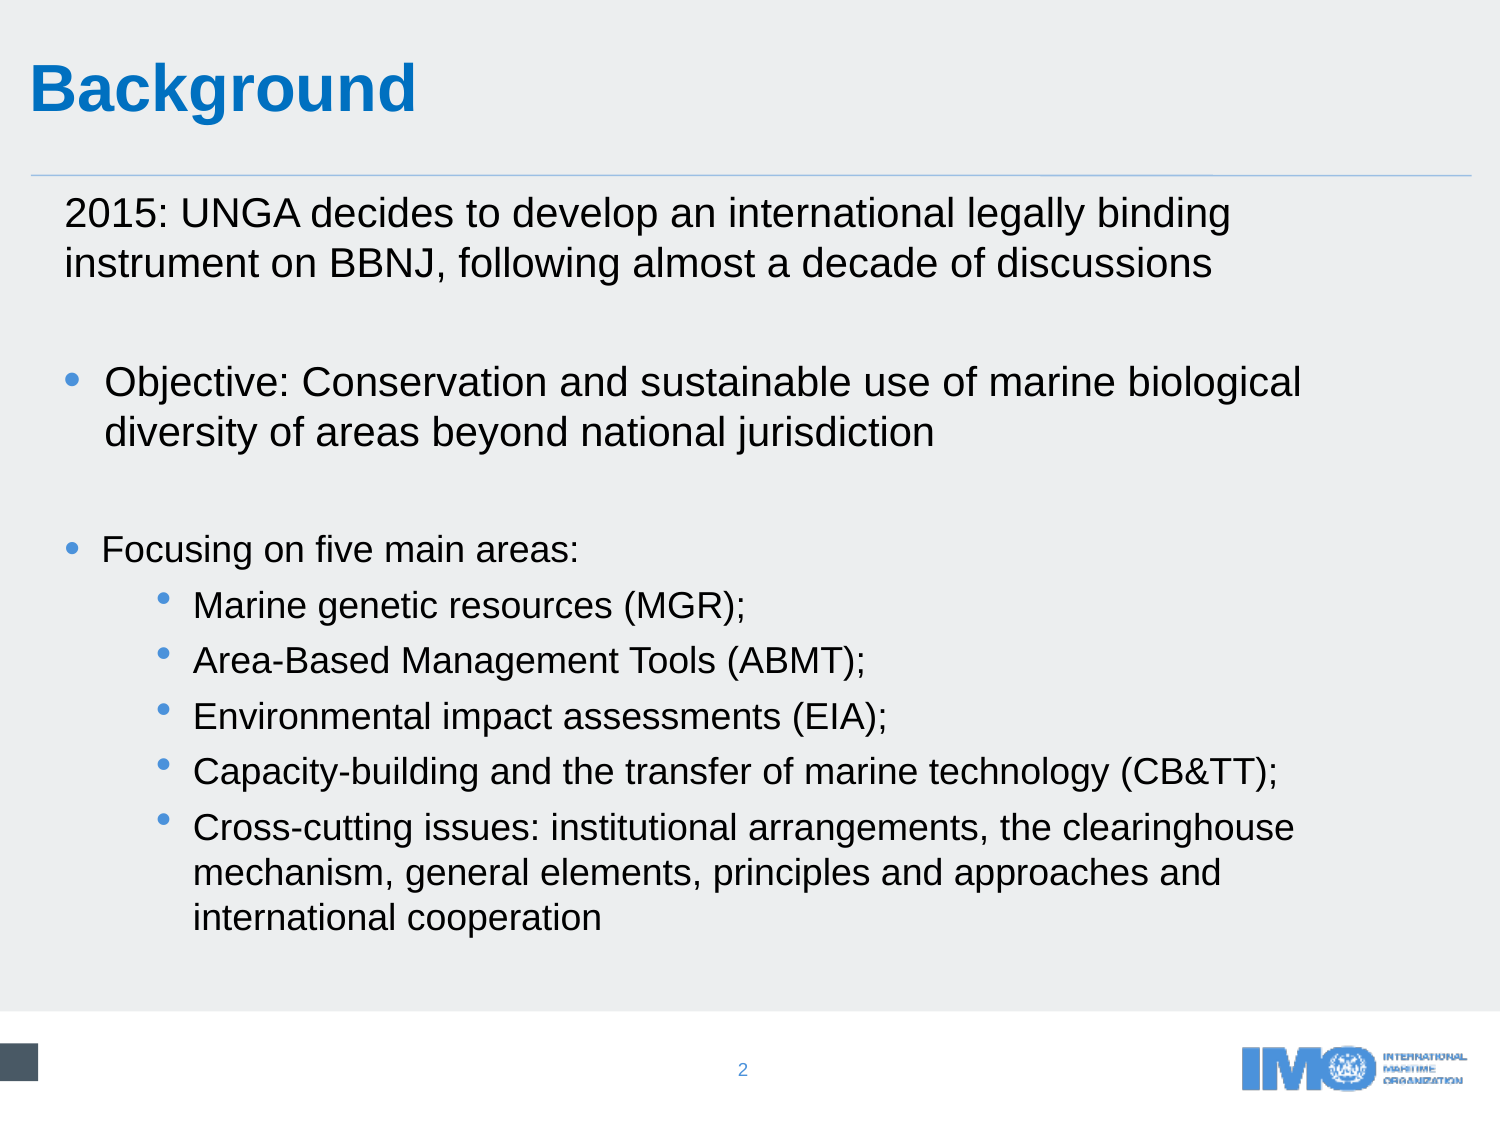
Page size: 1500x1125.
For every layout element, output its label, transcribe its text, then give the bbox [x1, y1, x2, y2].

title Background [29, 27, 1495, 126]
list 2015: UNGA decides to develop an international legally binding instrument on BBNJ, following almost a decade of discussions Objective: Conservation and sustainable use of marine biological diversity of areas beyond national jurisdiction Focusing on five main areas: Marine genetic resources (MGR); Area-Based Management Tools (ABMT); Environmental impact assessments (EIA); Capacity-building and the transfer of marine technology (CB&TT); Cross-cutting issues: institutional arrangements, the clearinghouse mechanism, general elements, principles and approaches and international cooperation [53, 125, 1424, 988]
picture [1227, 1032, 1483, 1106]
